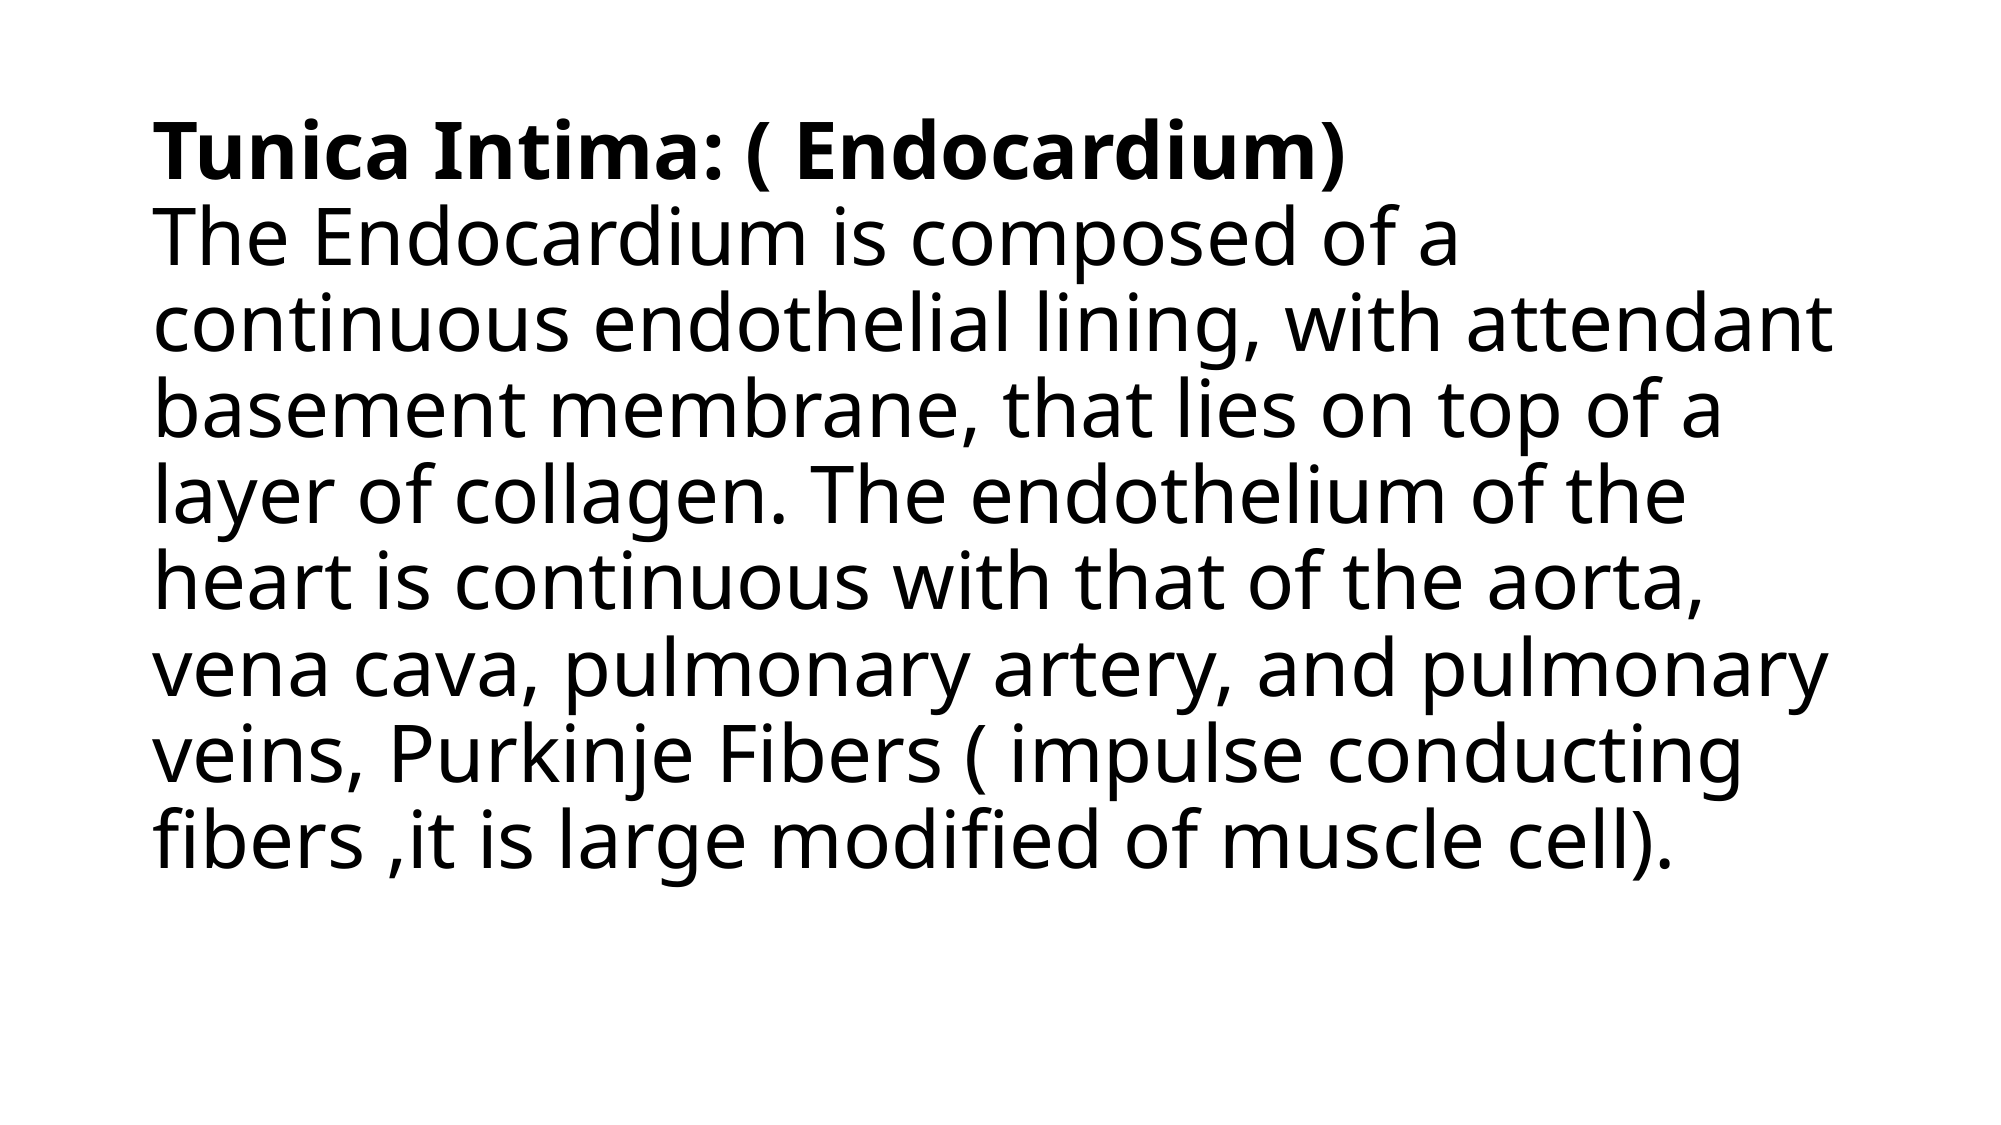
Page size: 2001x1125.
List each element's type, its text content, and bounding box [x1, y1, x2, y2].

title Tunica Intima: ( Endocardium) The Endocardium is composed of a continuous endothelial lining, with attendant basement membrane, that lies on top of a layer of collagen. The endothelium of the heart is continuous with that of the aorta, vena cava, pulmonary artery, and pulmonary veins, Purkinje Fibers ( impulse conducting fibers ,it is large modified of muscle cell). [137, 59, 1863, 1032]
